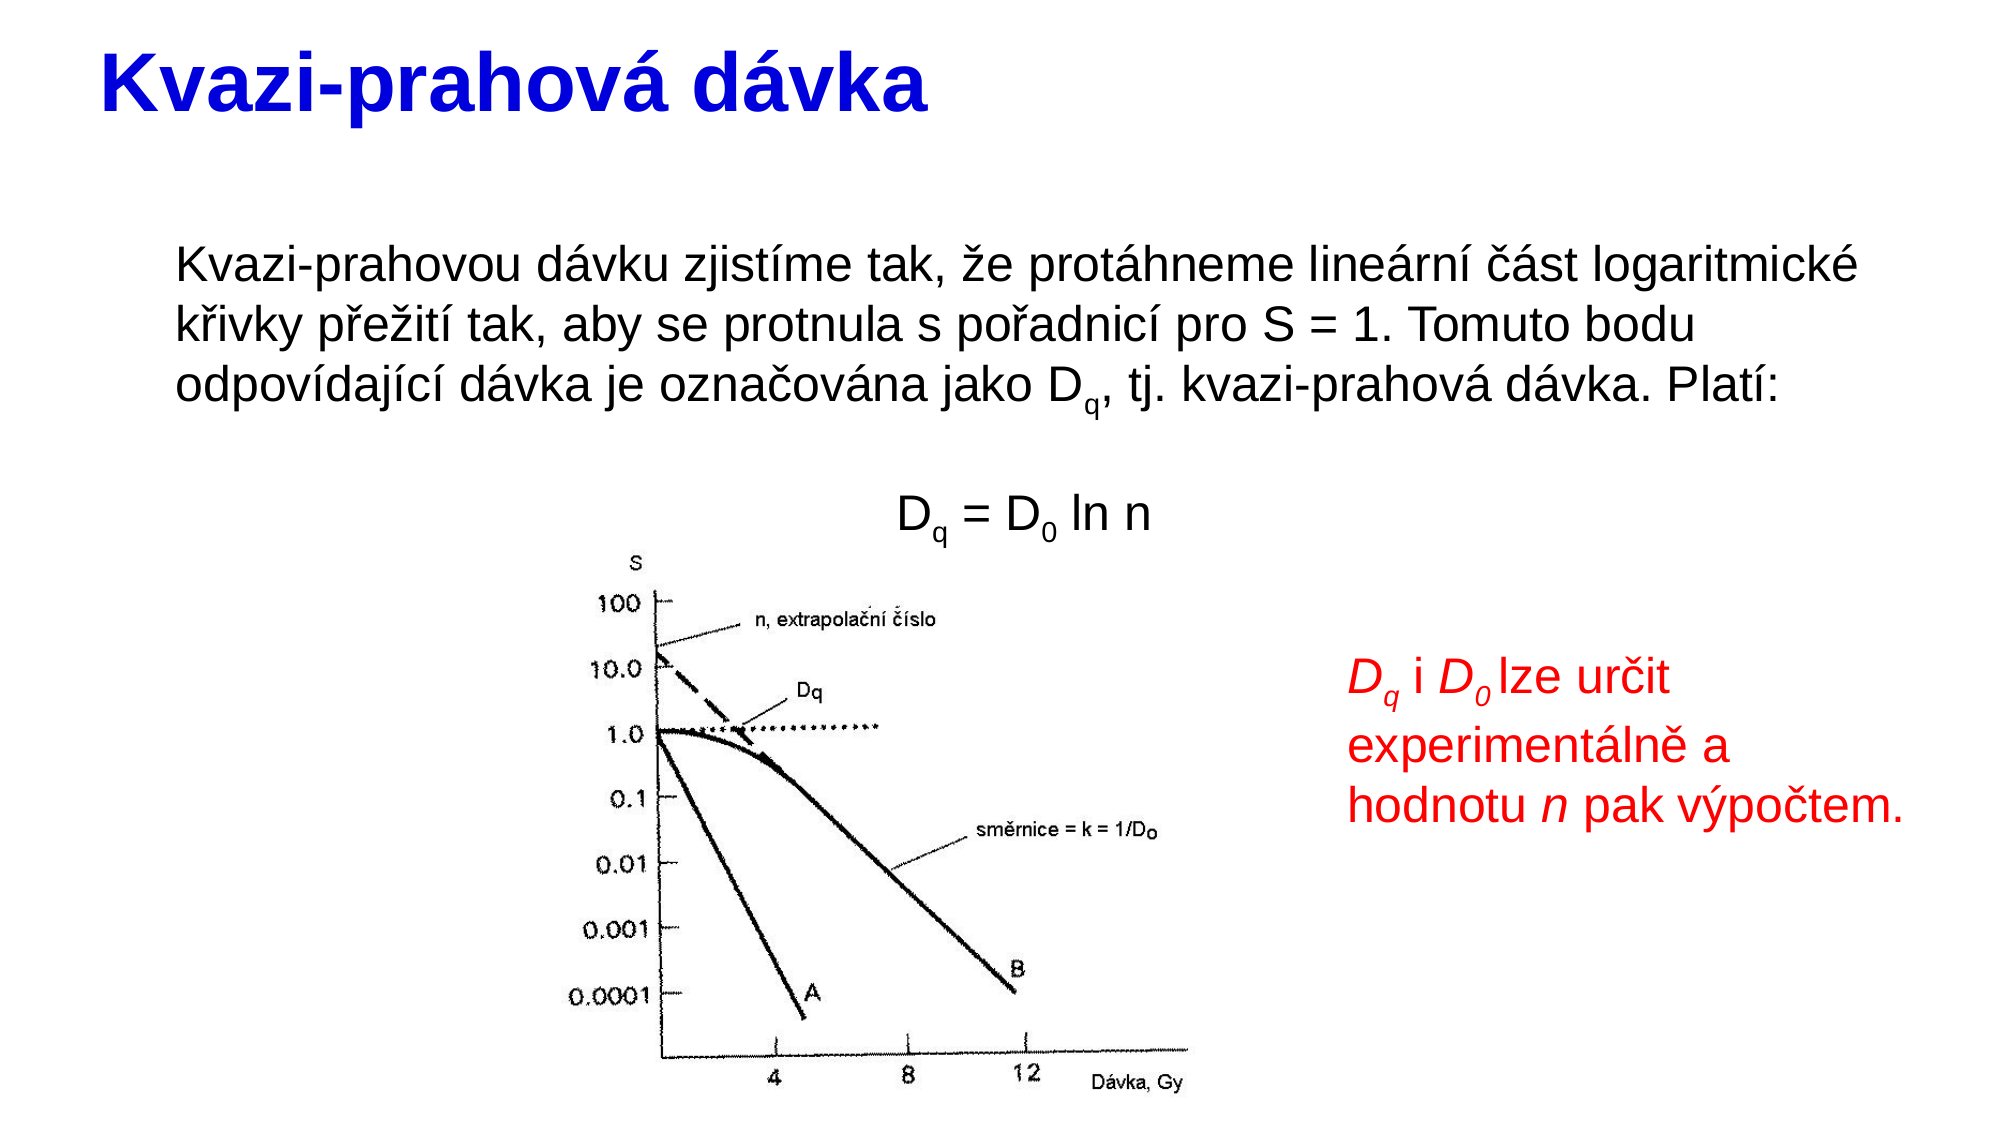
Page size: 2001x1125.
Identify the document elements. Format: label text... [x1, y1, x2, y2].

text_box Dq i D0 lze určit experimentálně a hodnotu n pak výpočtem. [1332, 636, 1929, 840]
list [527, 548, 1223, 1119]
list Kvazi-prahovou dávku zjistíme tak, že protáhneme lineární část logaritmické křivky přežití tak, aby se protnula s pořadnicí pro S = 1. Tomuto bodu odpovídající dávka je označována jako Dq, tj. kvazi-prahová dávka. Platí: Dq = D0 ln n [175, 231, 1873, 550]
title Kvazi-prahová dávka [99, 45, 1900, 233]
